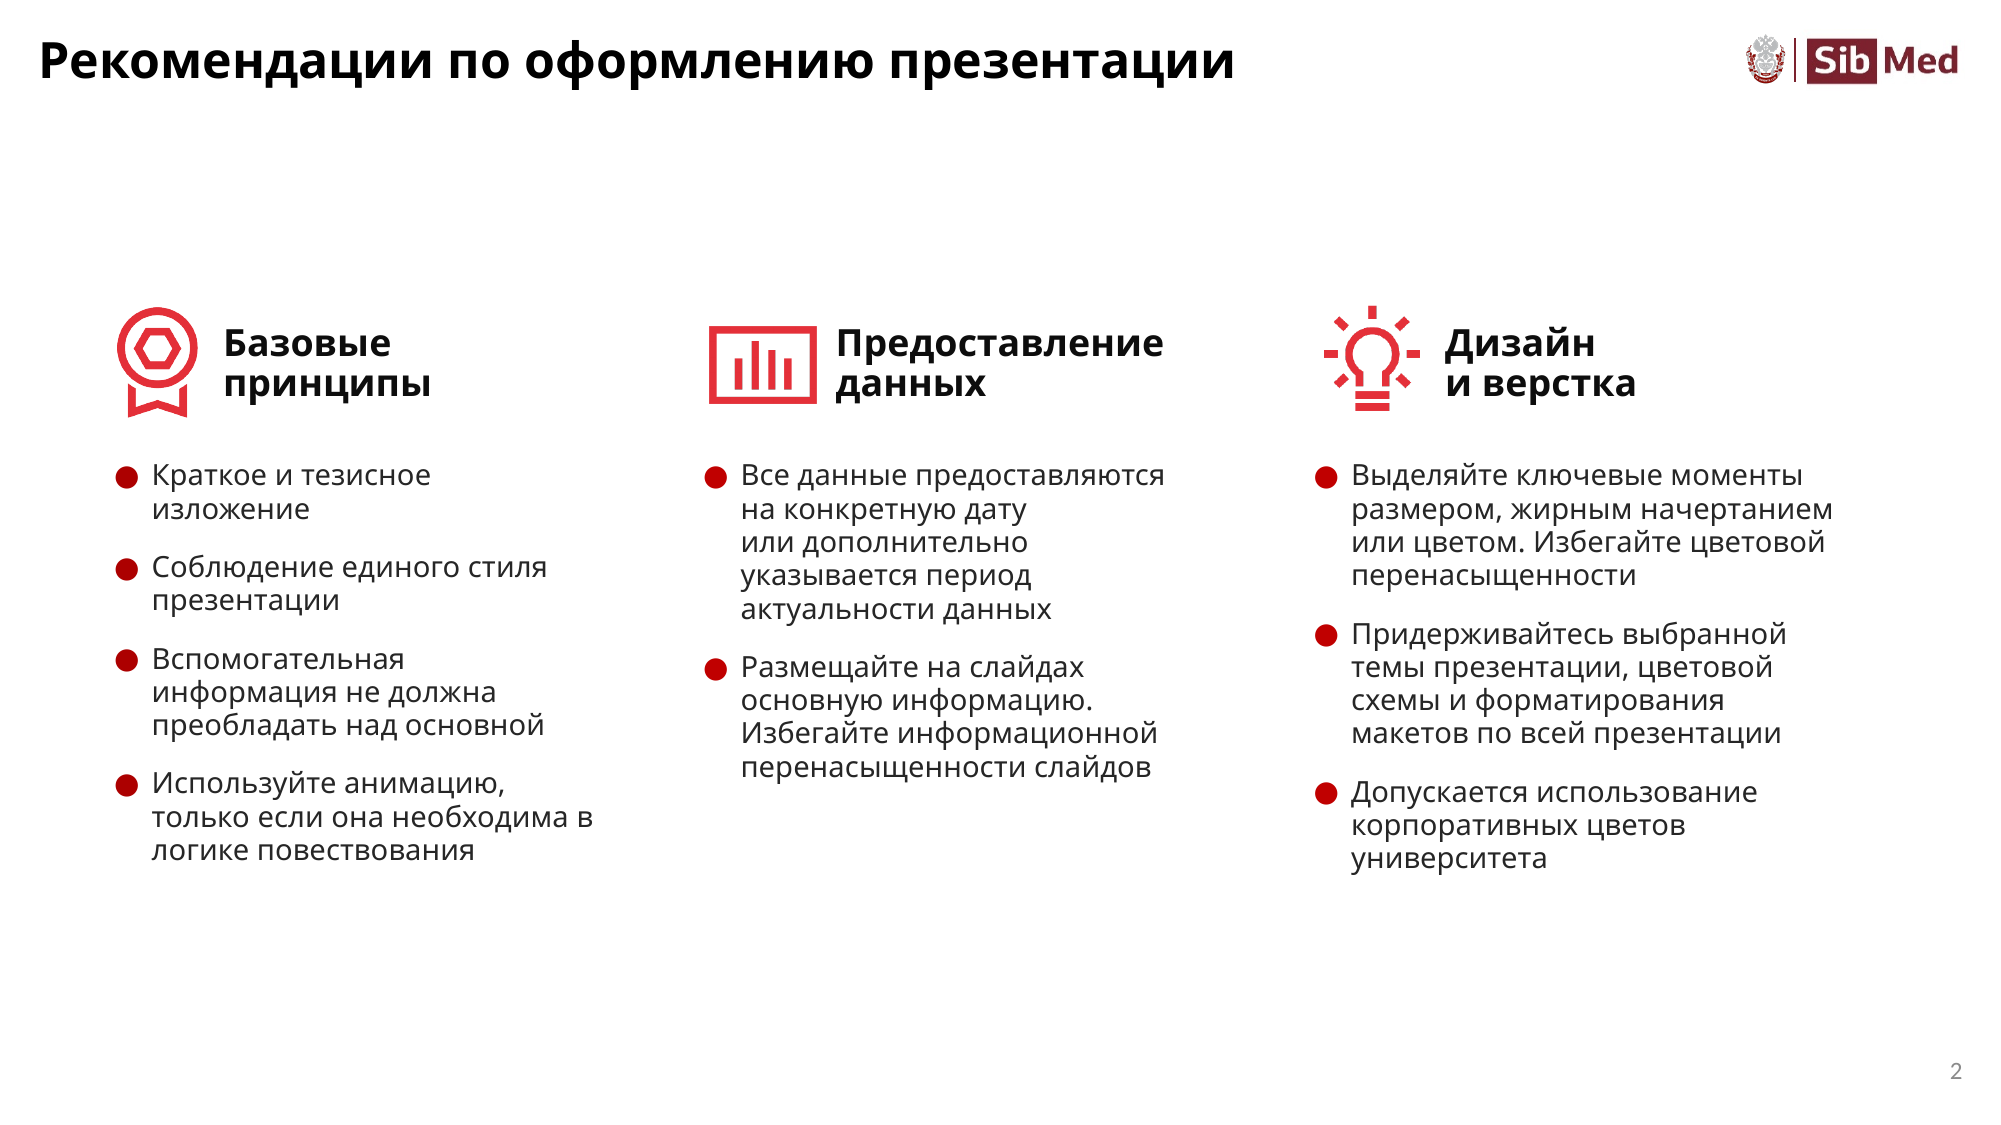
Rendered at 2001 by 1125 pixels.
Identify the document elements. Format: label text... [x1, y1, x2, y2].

text_box Базовые принципы [208, 316, 545, 420]
text_box Предоставление данных [820, 316, 1222, 420]
picture [709, 325, 817, 405]
slide_number 2 [1855, 1039, 1978, 1100]
text_box Краткое и тезисное изложение Соблюдение единого стиля презентации Вспомогательная информация не должна преобладать над основной Используйте анимацию, только если она необходима в логике повествования [99, 451, 612, 927]
title Рекомендации по оформлению презентации [23, 21, 1730, 103]
text_box Выделяйте ключевые моменты размером, жирным начертанием или цветом. Избегайте цветовой перенасыщенности Придерживайтесь выбранной темы презентации, цветовой схемы и форматирования макетов по всей презентации Допускается использование корпоративных цветов университета [1298, 451, 1863, 927]
picture [1742, 32, 1787, 86]
text_box Все данные предоставляются на конкретную дату или дополнительно указывается период актуальности данных Размещайте на слайдах основную информацию. Избегайте информационной перенасыщенности слайдов [688, 451, 1203, 927]
picture [1324, 305, 1421, 412]
picture [1789, 29, 1978, 91]
text_box Дизайн и верстка [1430, 316, 1823, 420]
picture [116, 307, 199, 419]
